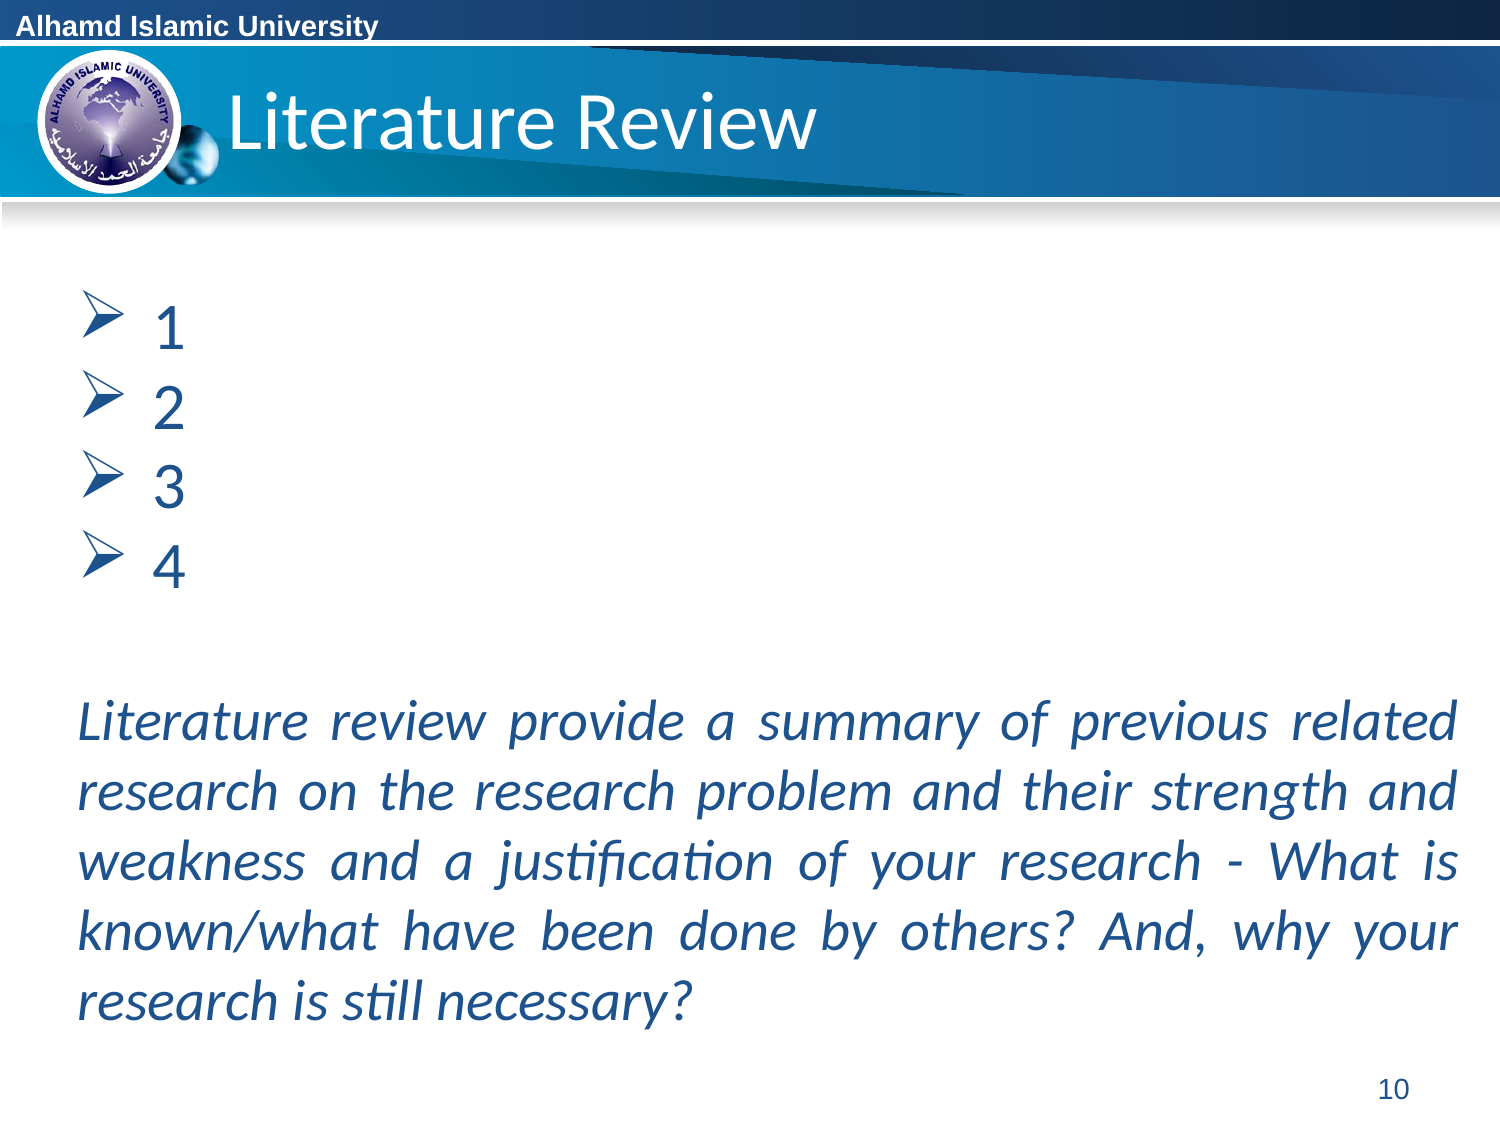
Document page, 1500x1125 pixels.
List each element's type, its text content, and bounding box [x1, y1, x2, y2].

slide_number 10 [1074, 1062, 1426, 1103]
picture [38, 51, 212, 193]
text_box 1 2 3 4 Literature review provide a summary of previous related research on the research problem and their strength and weakness and a justification of your research - What is known/what have been done by others? And, why your research is still necessary? [62, 274, 1475, 1025]
text_box Alhamd Islamic University [0, 0, 413, 41]
title Literature Review [212, 44, 1476, 188]
